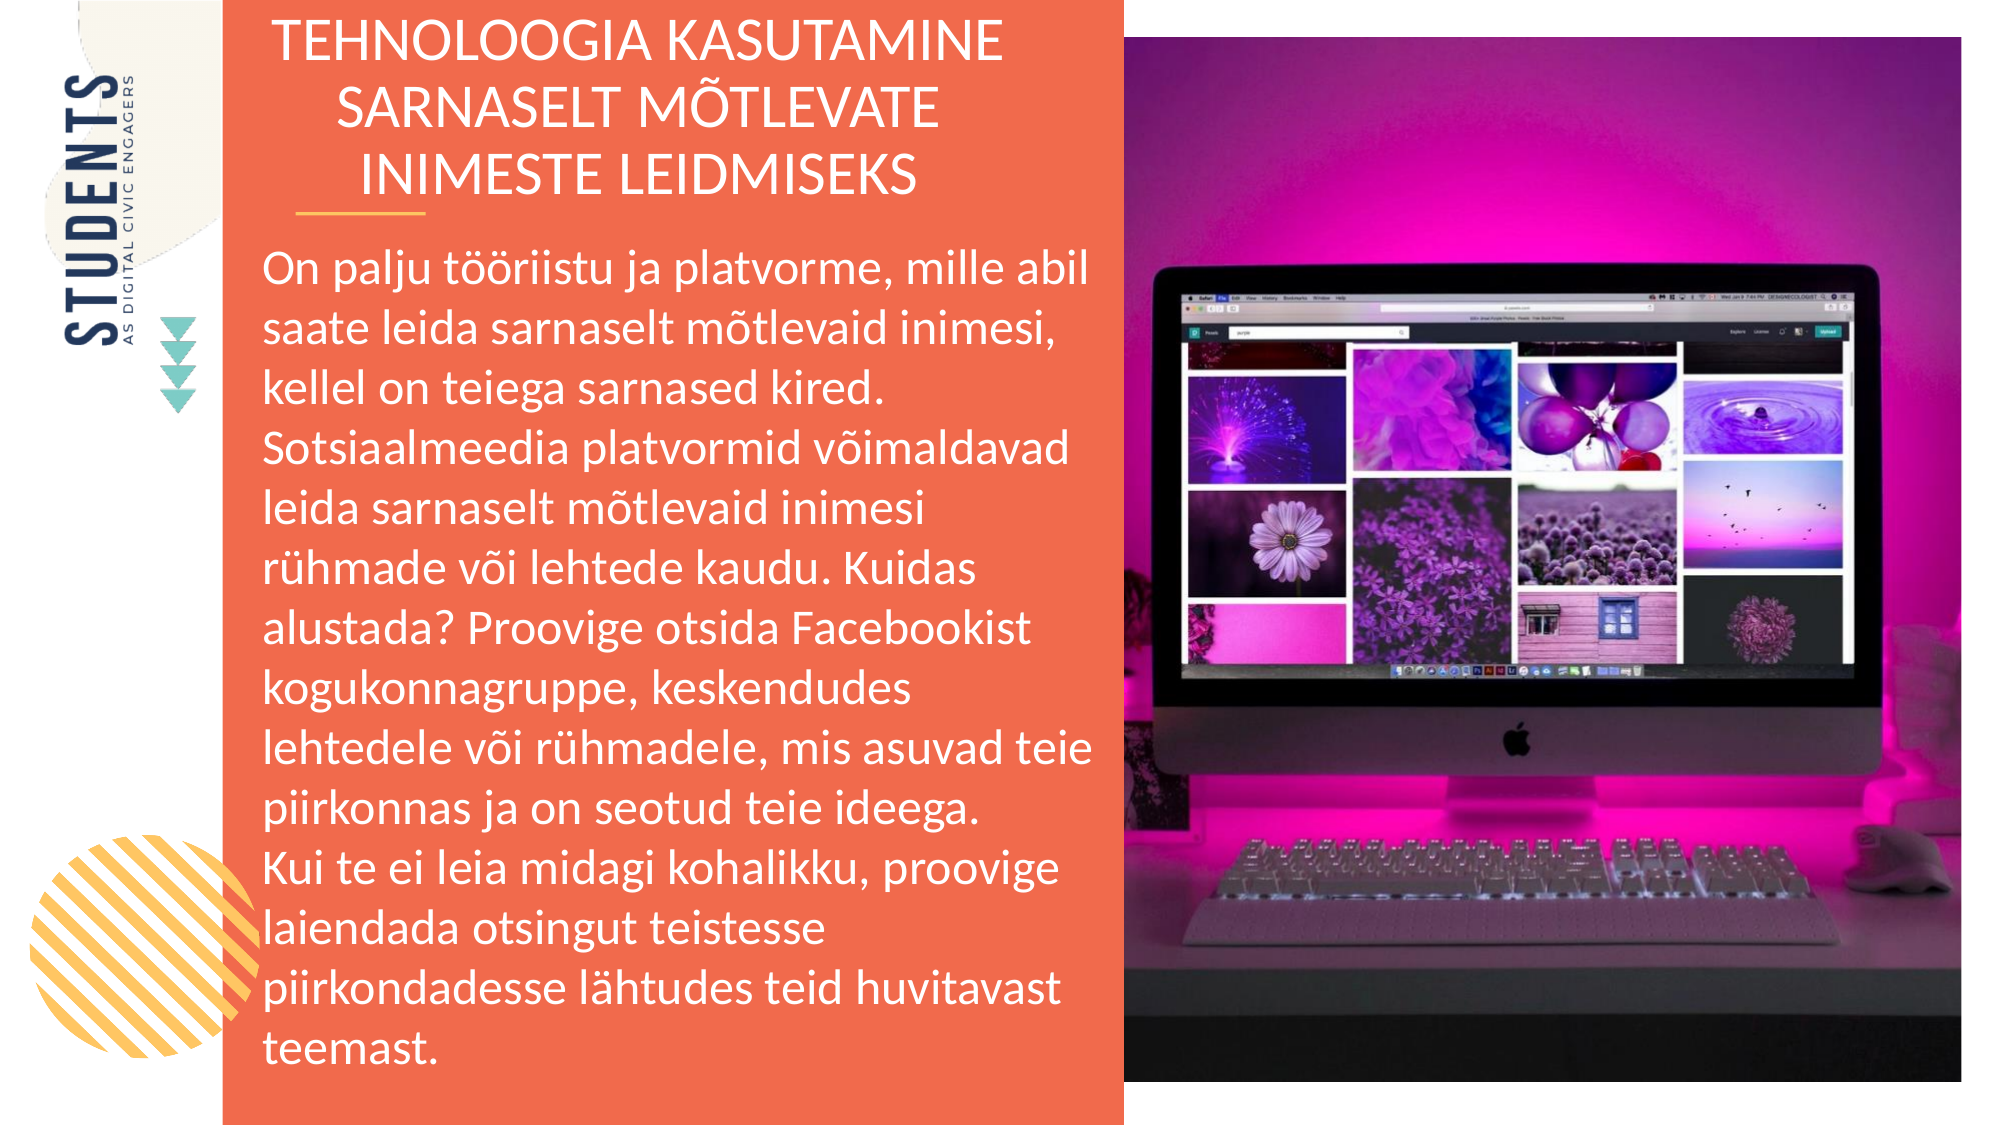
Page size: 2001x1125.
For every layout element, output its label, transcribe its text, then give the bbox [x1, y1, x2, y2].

picture [143, 308, 214, 417]
picture [45, 1, 220, 346]
list TEHNOLOOGIA KASUTAMINE SARNASELT MÕTLEVATE INIMESTE LEIDMISEKS [218, 0, 1061, 224]
picture [1124, 37, 1962, 1082]
picture [12, 835, 247, 1082]
text_box On palju tööriistu ja platvorme, mille abil saate leida sarnaselt mõtlevaid inimesi, kellel on teiega sarnased kired. Sotsiaalmeedia platvormid võimaldavad leida sarnaselt mõtlevaid inimesi rühmade või lehtede kaudu. Kuidas alustada? Proovige otsida Facebookist kogukonnagruppe, keskendudes lehtedele või rühmadele, mis asuvad teie piirkonnas ja on seotud teie ideega. Kui te ei leia midagi kohalikku, proovige laiendada otsingut teistesse piirkondadesse lähtudes teid huvitavast teemast. [247, 227, 1124, 1083]
